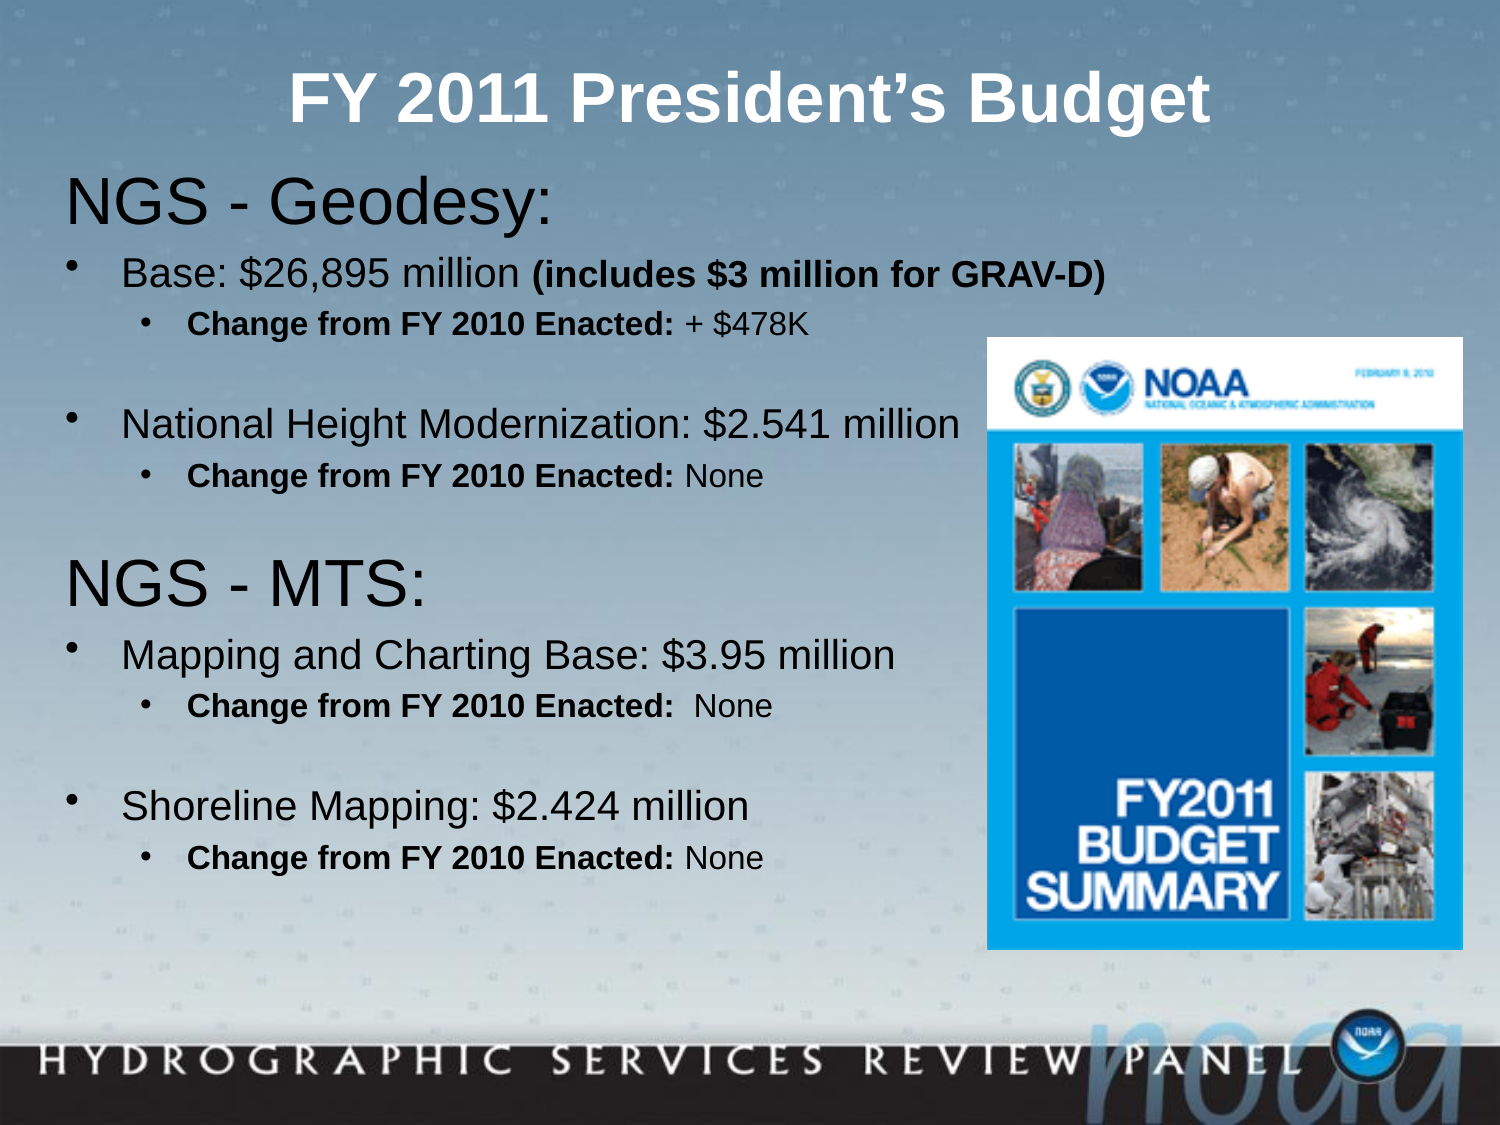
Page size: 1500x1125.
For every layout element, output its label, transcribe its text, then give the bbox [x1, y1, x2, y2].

picture [1303, 607, 1435, 757]
picture [1013, 607, 1291, 921]
picture [0, 0, 1500, 1125]
title FY 2011 President’s Budget [74, 0, 1426, 188]
picture [1160, 443, 1291, 593]
list NGS - Geodesy: Base: $26,895 million (includes $3 million for GRAV-D) Change from FY 2010 Enacted: + $478K National Height Modernization: $2.541 million Change from FY 2010 Enacted: None NGS - MTS: Mapping and Charting Base: $3.95 million Change from FY 2010 Enacted: None Shoreline Mapping: $2.424 million Change from FY 2010 Enacted: None [49, 149, 1238, 988]
picture [1013, 443, 1143, 593]
picture [1303, 771, 1435, 921]
picture [1304, 443, 1434, 593]
